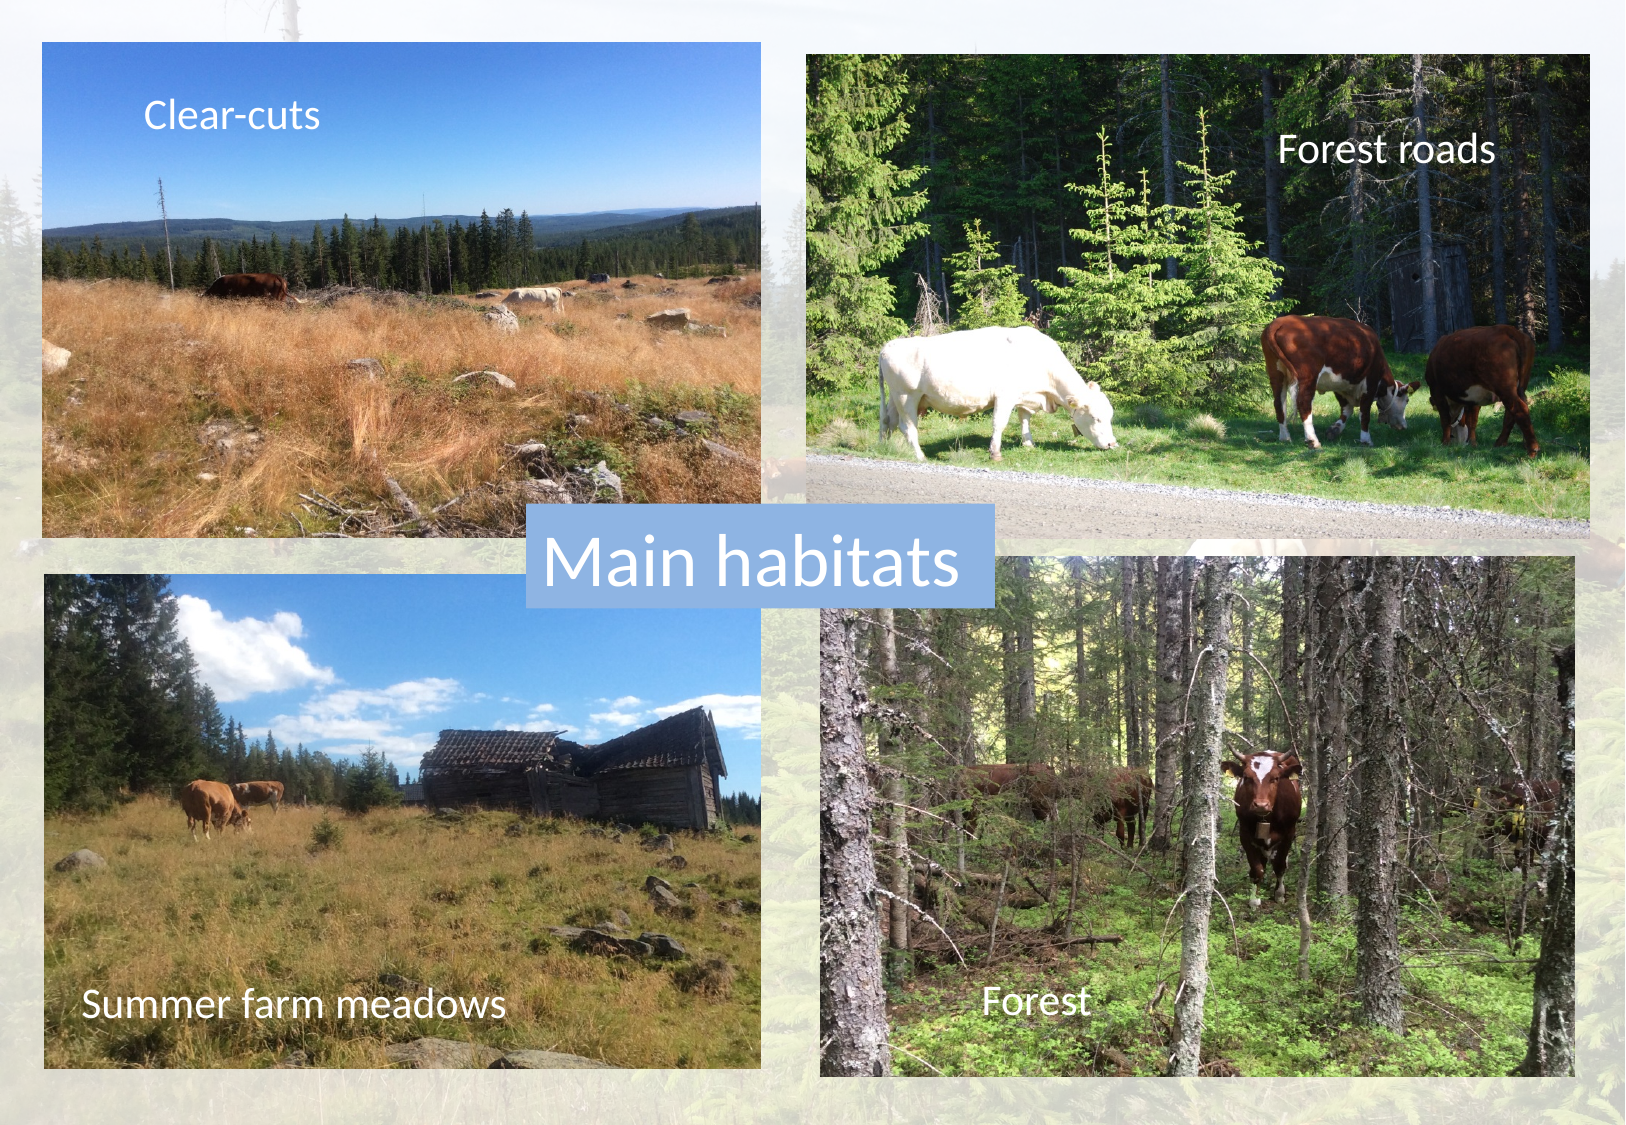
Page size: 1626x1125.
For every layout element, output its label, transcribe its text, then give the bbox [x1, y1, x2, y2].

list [42, 42, 761, 539]
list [820, 556, 1575, 1077]
text_box Main habitats [526, 503, 995, 609]
picture [43, 574, 761, 1069]
picture [806, 54, 1590, 539]
